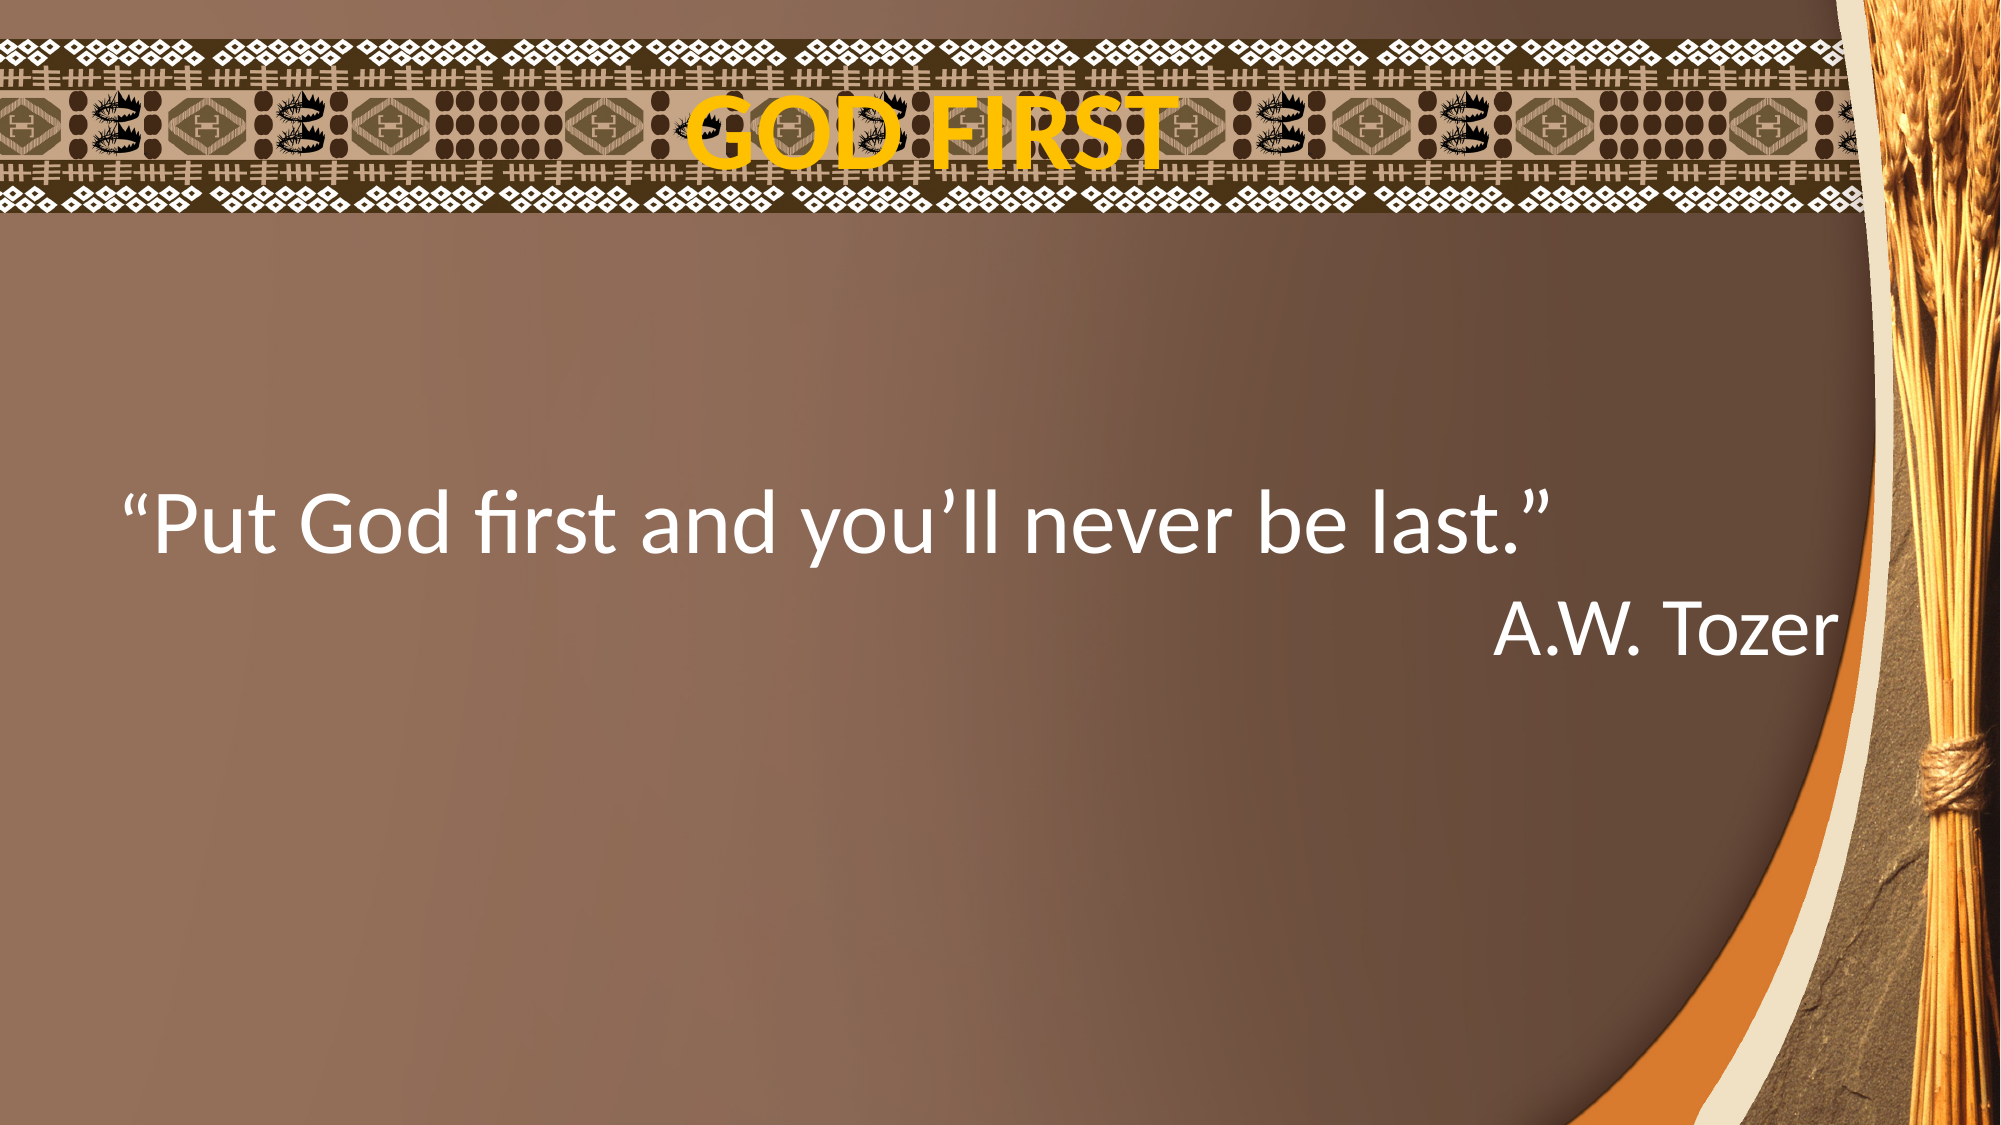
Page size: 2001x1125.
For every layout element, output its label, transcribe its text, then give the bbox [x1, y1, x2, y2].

text_box “Put God first and you’ll never be last.” A.W. Tozer [102, 354, 1856, 760]
picture [0, 0, 2001, 1125]
text_box GOD FIRST [7, 49, 1883, 200]
